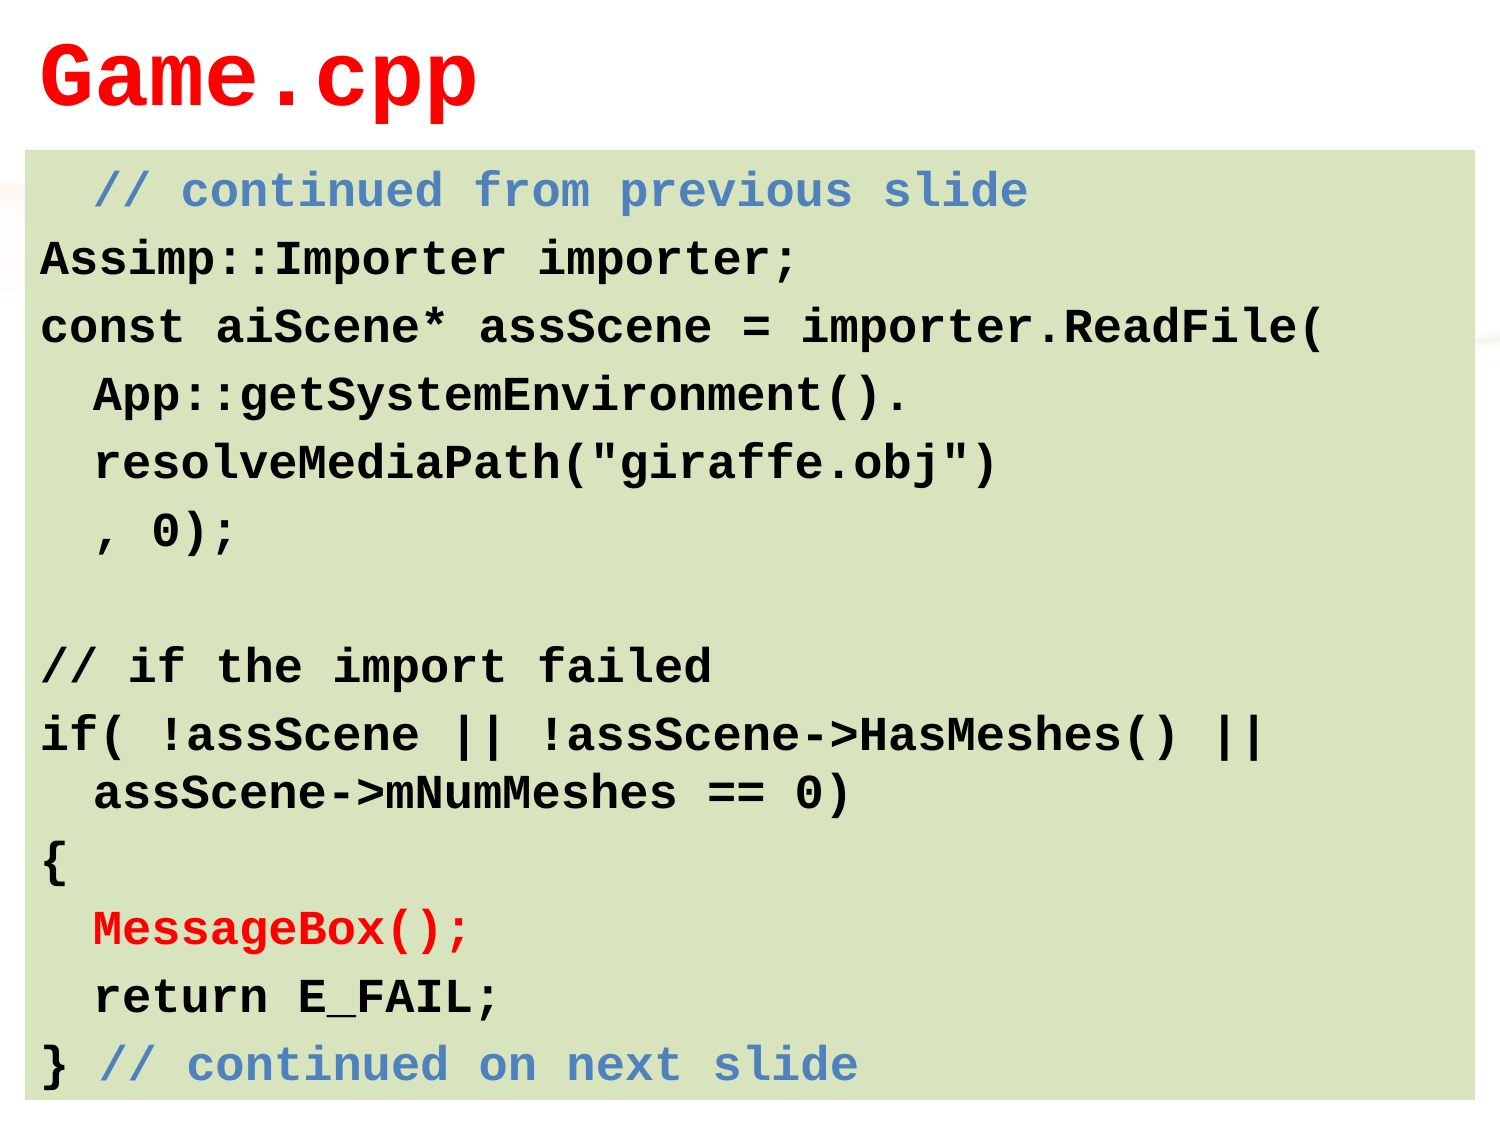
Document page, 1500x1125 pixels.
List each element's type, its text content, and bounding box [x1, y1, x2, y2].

list // continued from previous slide Assimp::Importer importer; const aiScene* assScene = importer.ReadFile( App::getSystemEnvironment(). resolveMediaPath("giraffe.obj") , 0); // if the import failed if( !assScene || !assScene->HasMeshes() || assScene->mNumMeshes == 0) { MessageBox(); return E_FAIL; } // continued on next slide [24, 149, 1475, 1100]
title Game.cpp [24, 12, 1275, 125]
